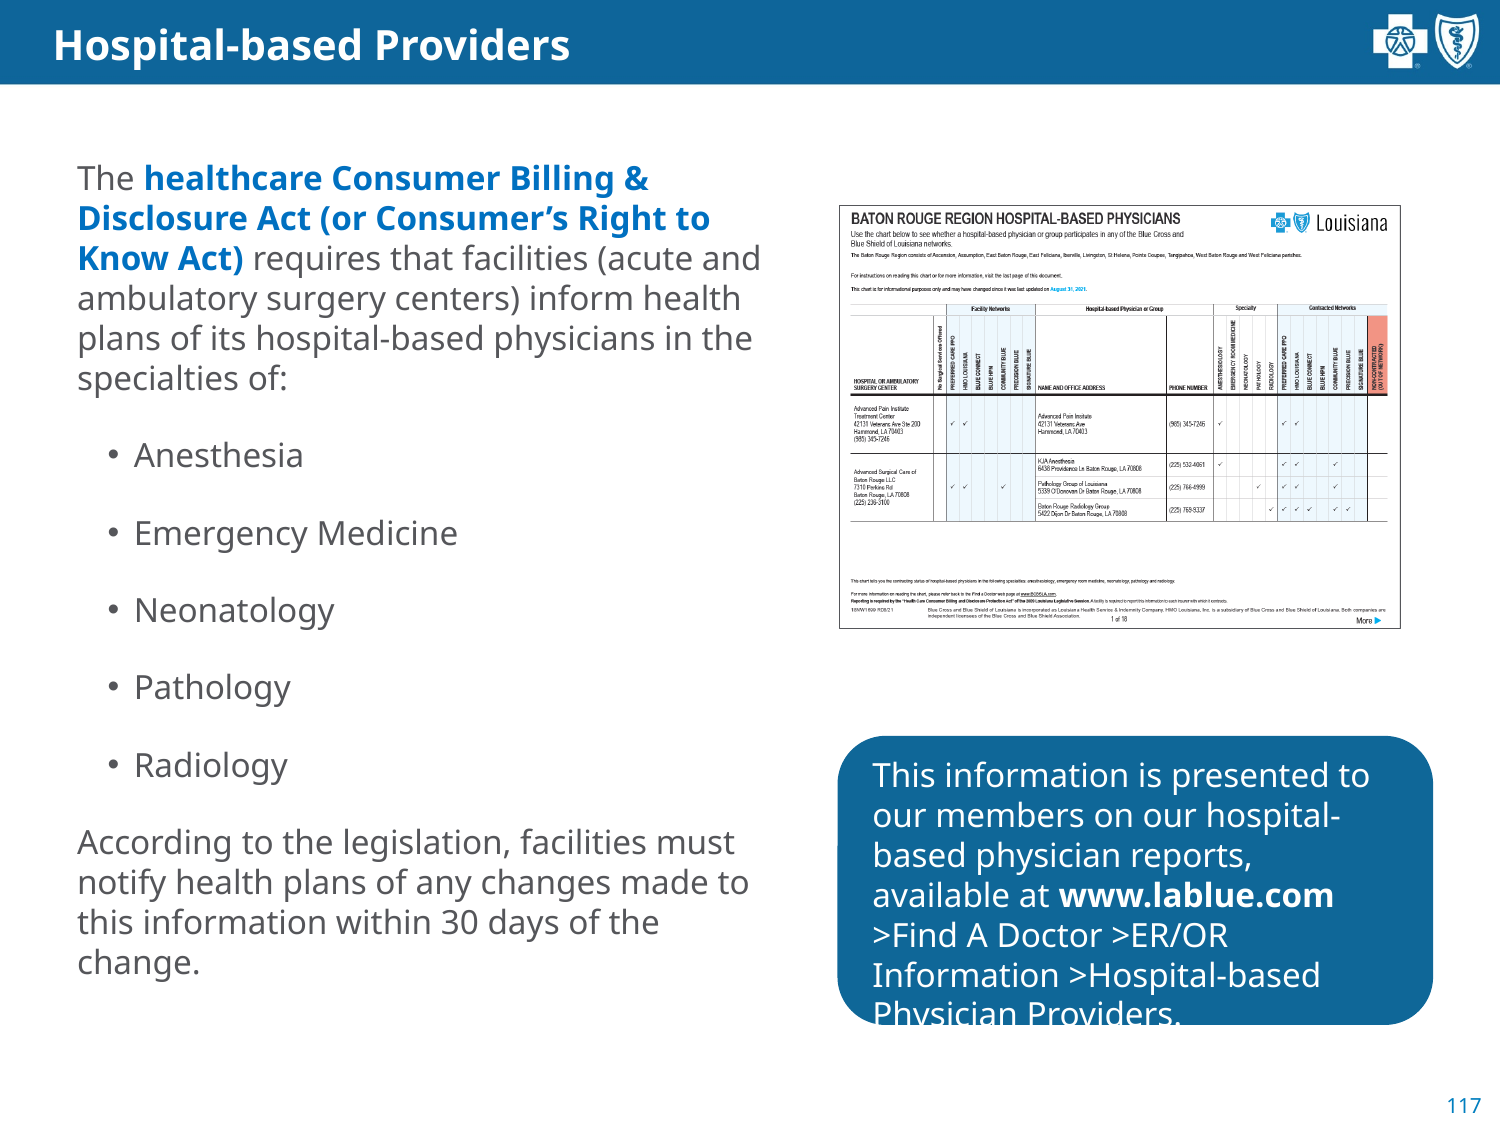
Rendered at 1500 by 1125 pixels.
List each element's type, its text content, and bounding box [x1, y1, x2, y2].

text_box [837, 735, 1434, 1016]
picture [0, 0, 1500, 1125]
text_box This information is presented to our members on our hospital-based physician reports, available at www.lablue.com >Find A Doctor >ER/OR Information >Hospital-based Physician Providers. [857, 746, 1413, 1041]
text_box The healthcare Consumer Billing & Disclosure Act (or Consumer’s Right to Know Act) requires that facilities (acute and ambulatory surgery centers) inform health plans of its hospital-based physicians in the specialties of: Anesthesia Emergency Medicine Neonatology Pathology Radiology According to the legislation, facilities must notify health plans of any changes made to this information within 30 days of the change. [62, 149, 800, 989]
text_box Hospital-based Providers [37, 0, 1225, 88]
